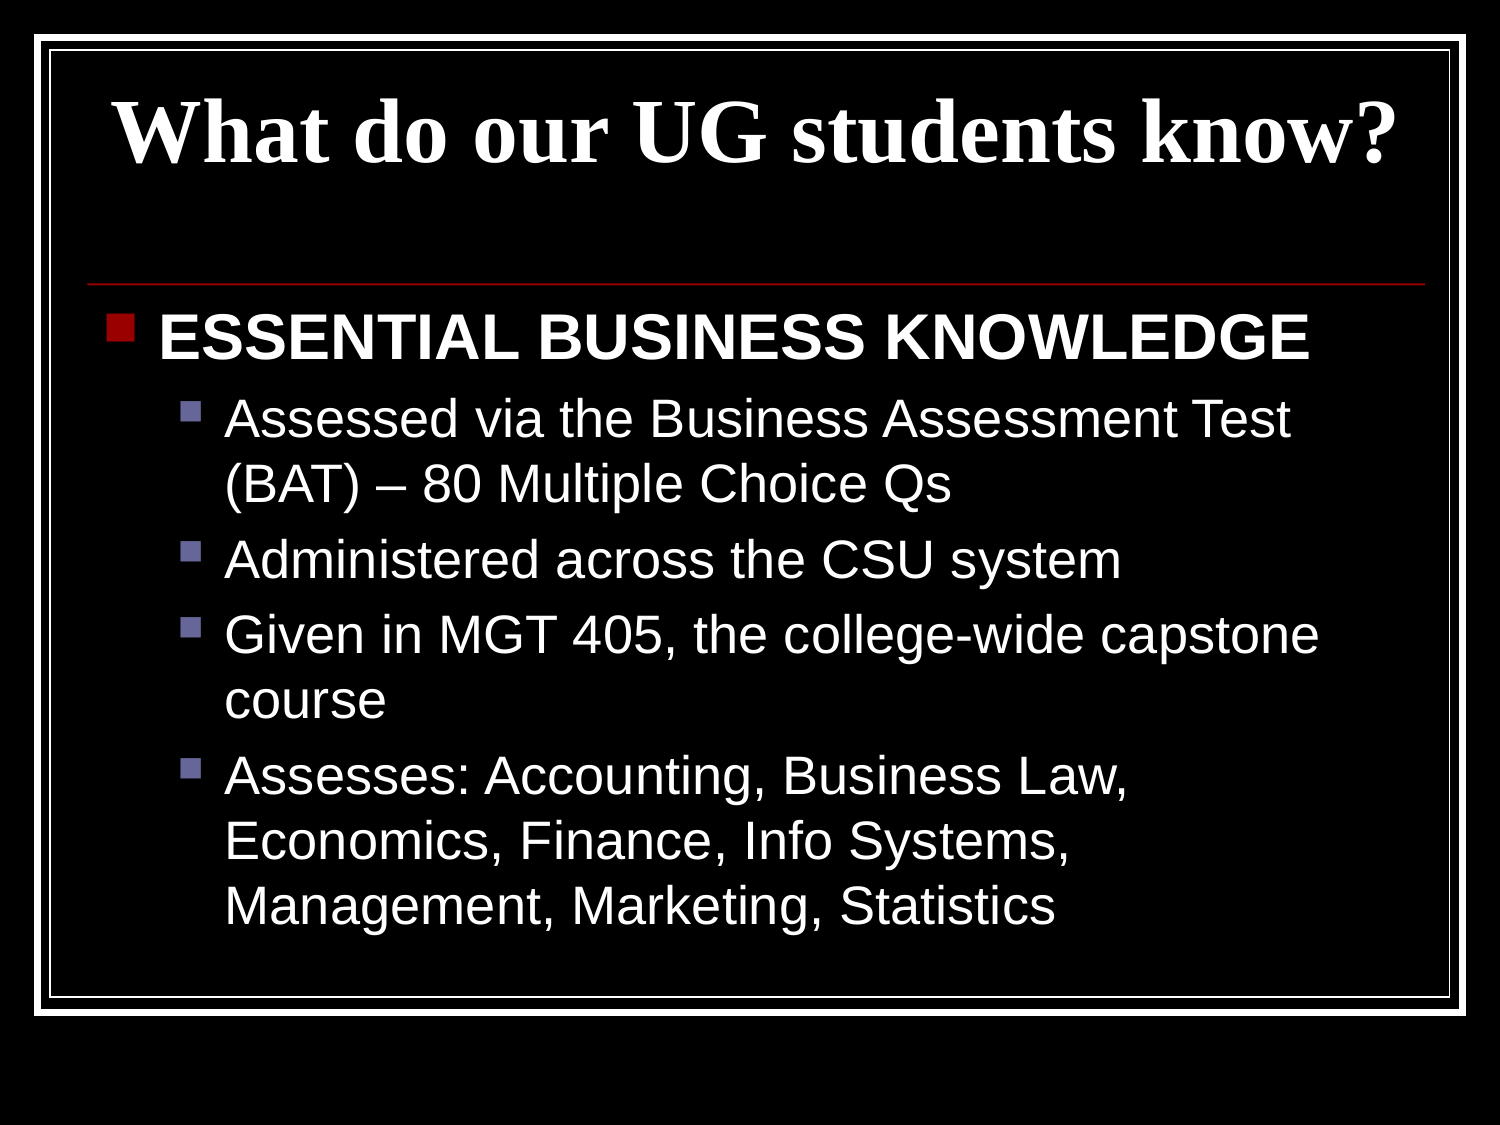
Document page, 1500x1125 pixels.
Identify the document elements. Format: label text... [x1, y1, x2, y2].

title What do our UG students know? [87, 77, 1425, 188]
list ESSENTIAL BUSINESS KNOWLEDGE Assessed via the Business Assessment Test (BAT) – 80 Multiple Choice Qs Administered across the CSU system Given in MGT 405, the college-wide capstone course Assesses: Accounting, Business Law, Economics, Finance, Info Systems, Management, Marketing, Statistics [87, 287, 1413, 975]
